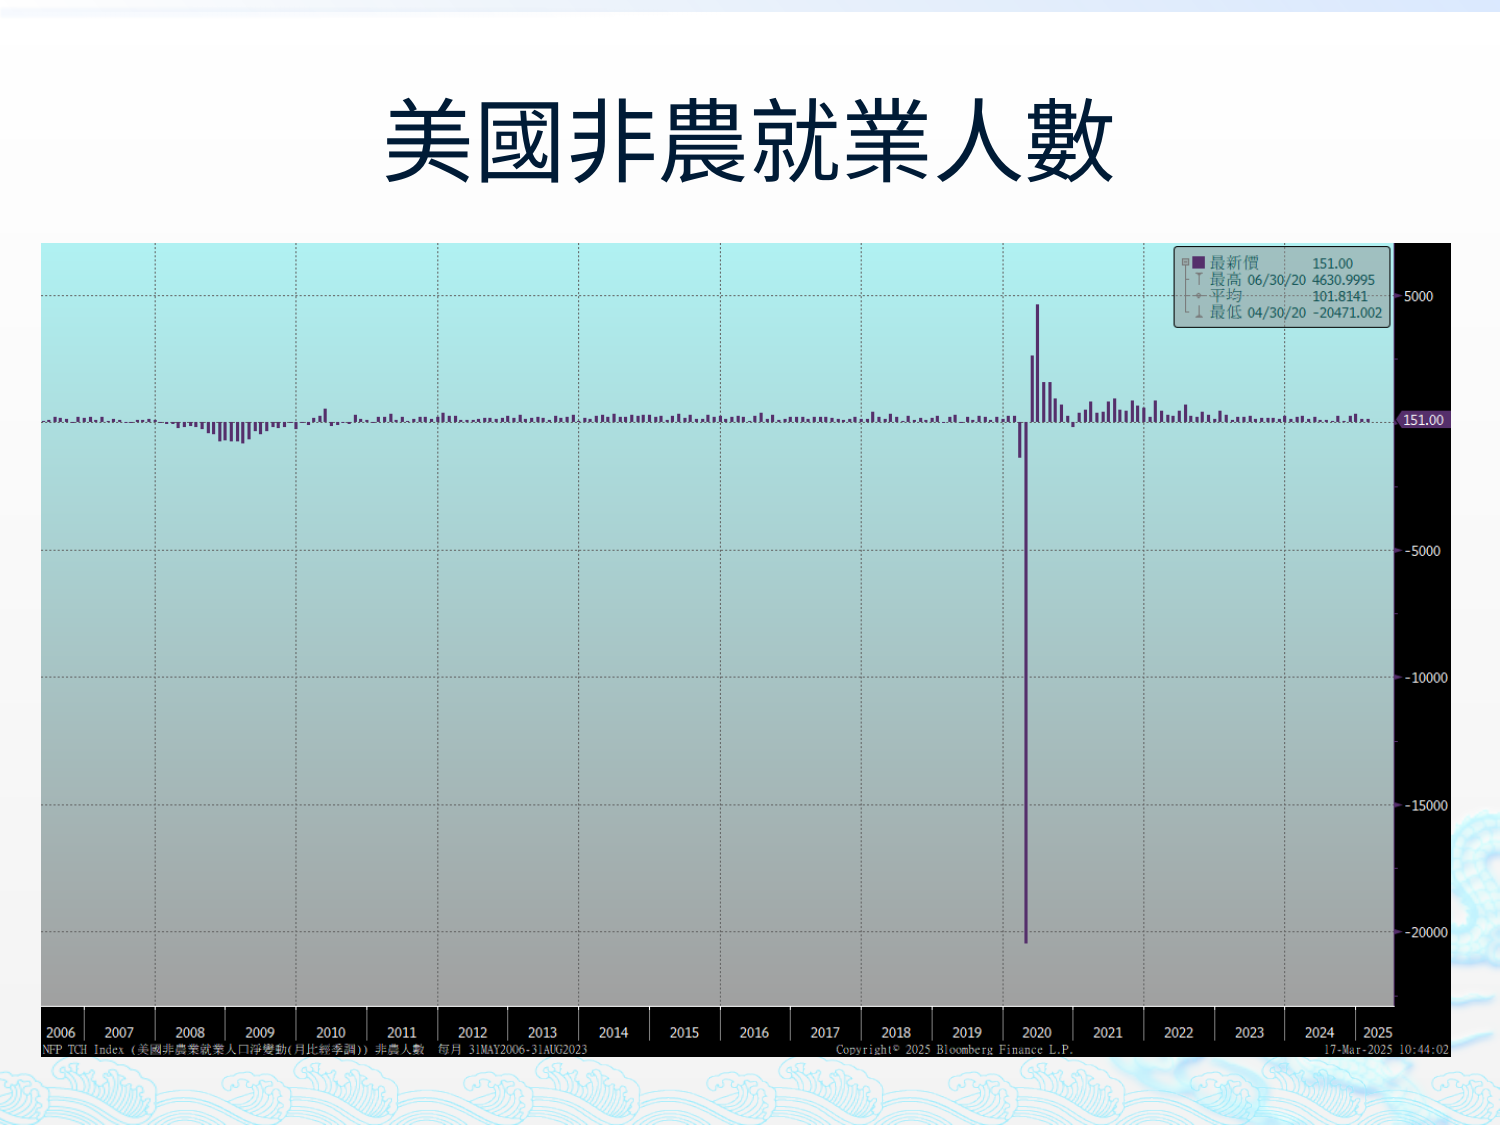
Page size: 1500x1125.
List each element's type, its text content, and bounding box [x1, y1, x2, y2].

title 美國非農就業人數 [75, 45, 1425, 233]
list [40, 242, 1451, 1058]
